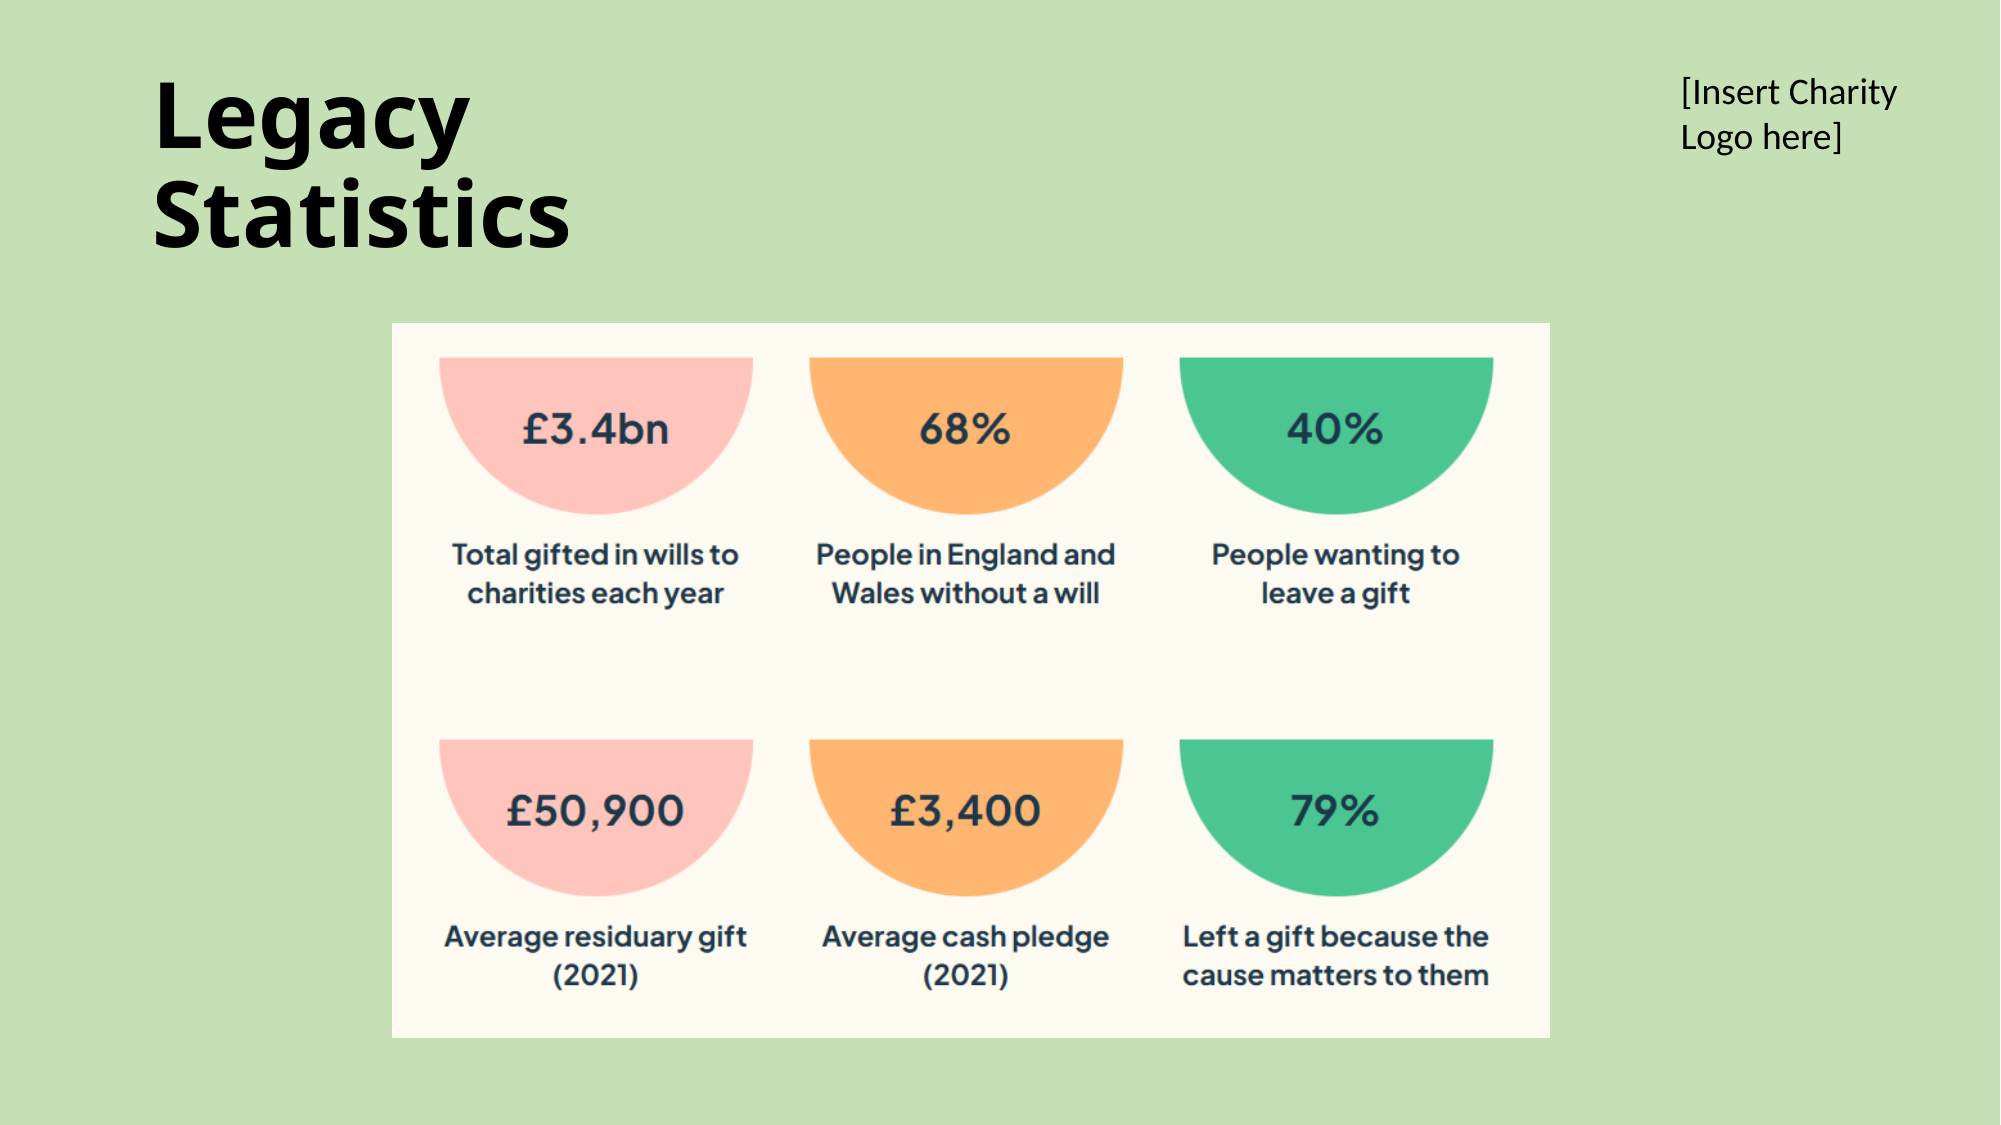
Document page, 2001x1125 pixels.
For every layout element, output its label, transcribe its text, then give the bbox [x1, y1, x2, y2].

text_box [Insert Charity Logo here] [1666, 59, 1926, 300]
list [392, 323, 1550, 1038]
title Legacy Statistics [137, 59, 767, 278]
